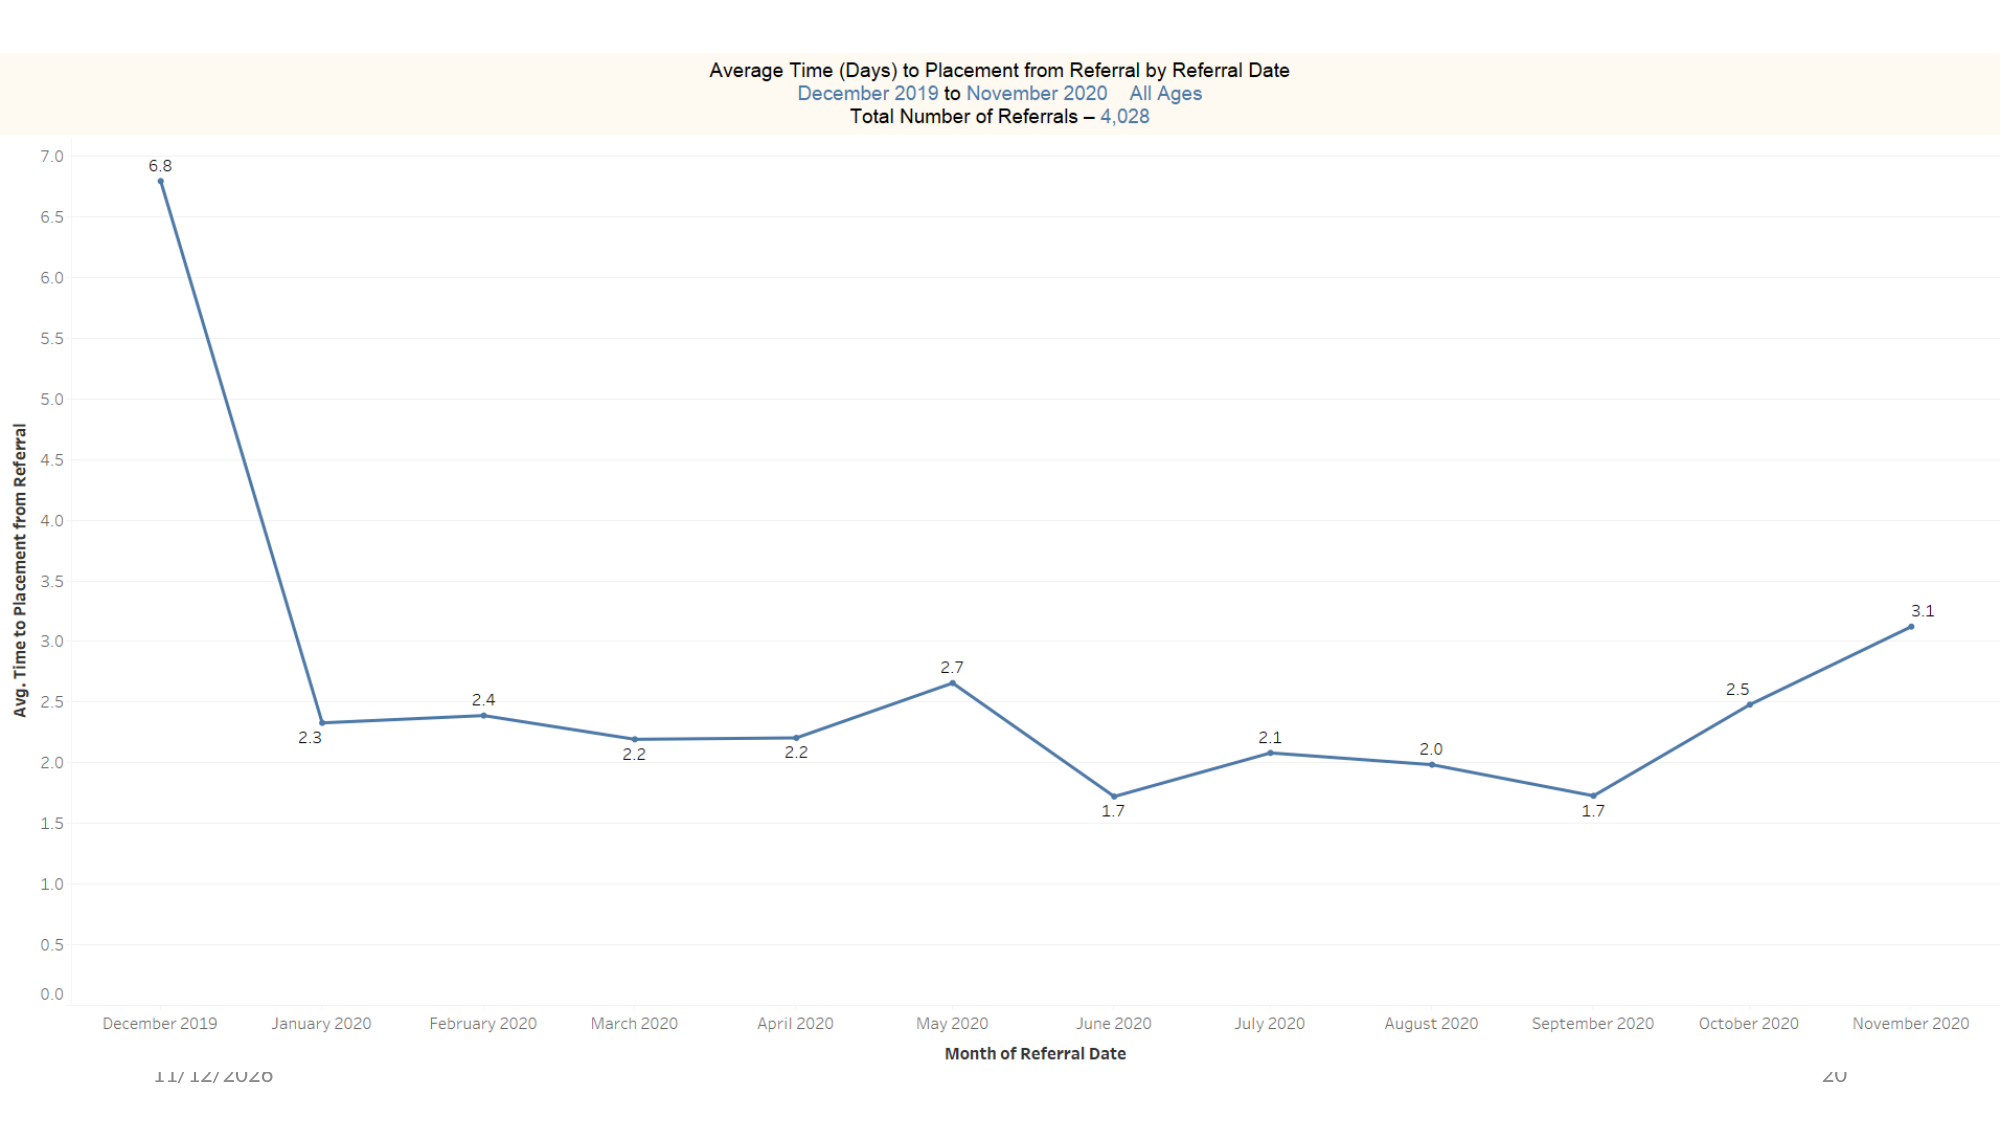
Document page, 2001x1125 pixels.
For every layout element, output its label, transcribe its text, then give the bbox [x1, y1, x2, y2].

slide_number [137, 1072, 588, 1103]
picture [0, 53, 2000, 1072]
slide_number 20 [1412, 1072, 1863, 1103]
